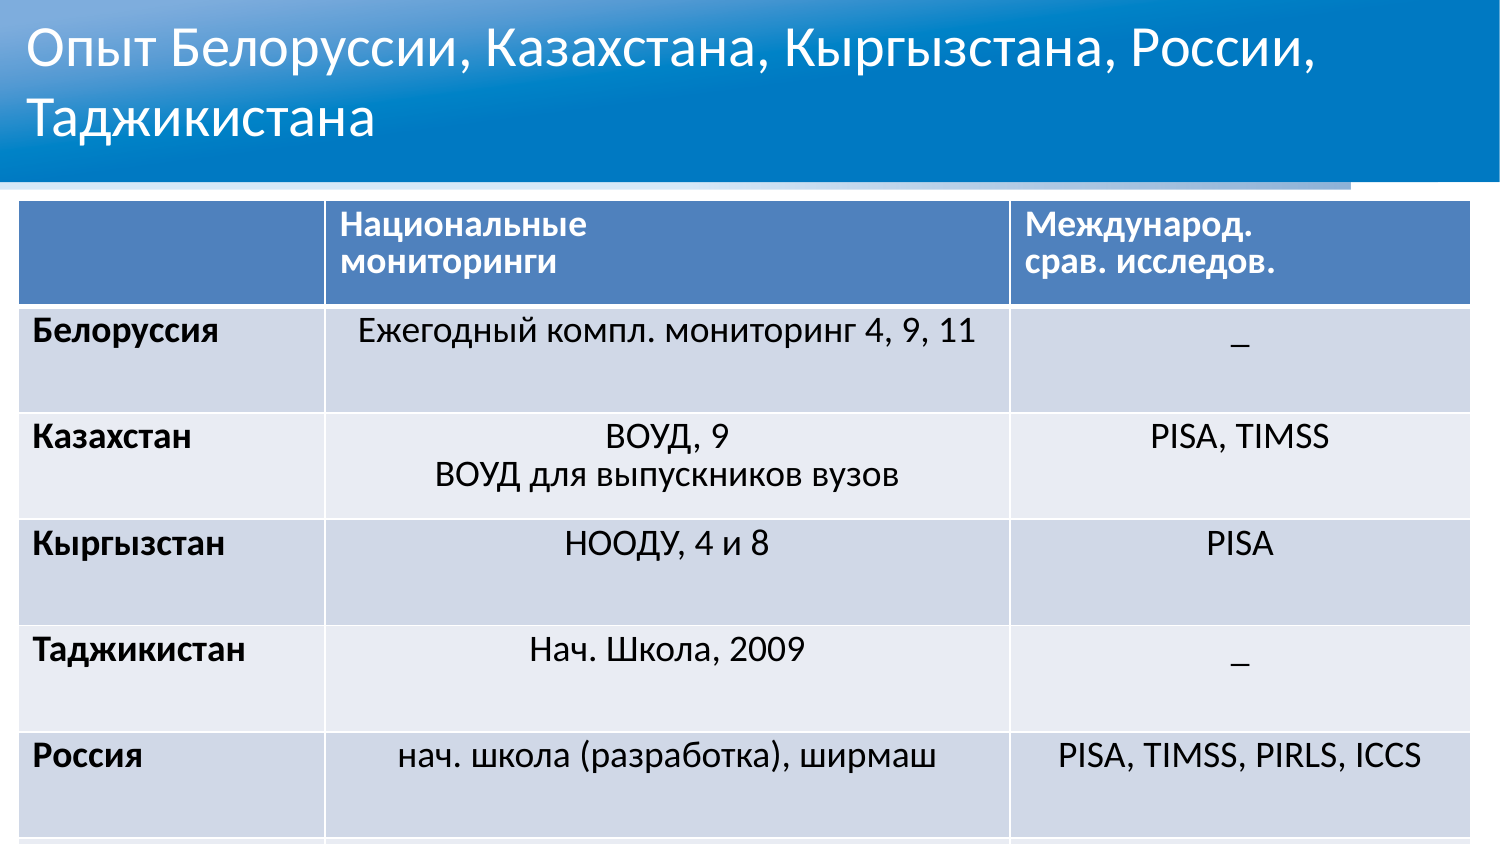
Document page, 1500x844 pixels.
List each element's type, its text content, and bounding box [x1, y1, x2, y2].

table_cell PISA [1011, 520, 1470, 625]
picture [0, 0, 1500, 191]
table_cell Ежегодный компл. мониторинг 4, 9, 11 [326, 309, 1009, 412]
table_cell PISA, TIMSS [1011, 839, 1470, 844]
table_cell _ [1011, 309, 1470, 412]
table_header Международ. срав. исследов. [1011, 201, 1470, 304]
table_cell _ [1011, 626, 1470, 731]
table_cell Таджикистан [19, 626, 324, 731]
table_cell нач. школа (разработка), ширмаш [326, 733, 1009, 837]
table_cell НООДУ, 4 и 8 [326, 520, 1009, 625]
table_cell Россия [19, 733, 324, 837]
table_cell PISA, TIMSS, PIRLS, ICCS [1011, 733, 1470, 837]
table_cell Казахстан [19, 414, 324, 518]
table_cell Нач. Школа, 2009 [326, 626, 1009, 731]
table_cell Кыргызстан [19, 520, 324, 625]
table_cell ВОУД, 9 ВОУД для выпускников вузов [326, 414, 1009, 518]
table_cell HAAS, BAAS [326, 839, 1009, 844]
table_cell Армения [19, 839, 324, 844]
table_header [19, 201, 324, 304]
table_cell Белоруссия [19, 309, 324, 412]
table_cell PISA, TIMSS [1011, 414, 1470, 518]
table_header Национальные мониторинги [326, 201, 1009, 304]
